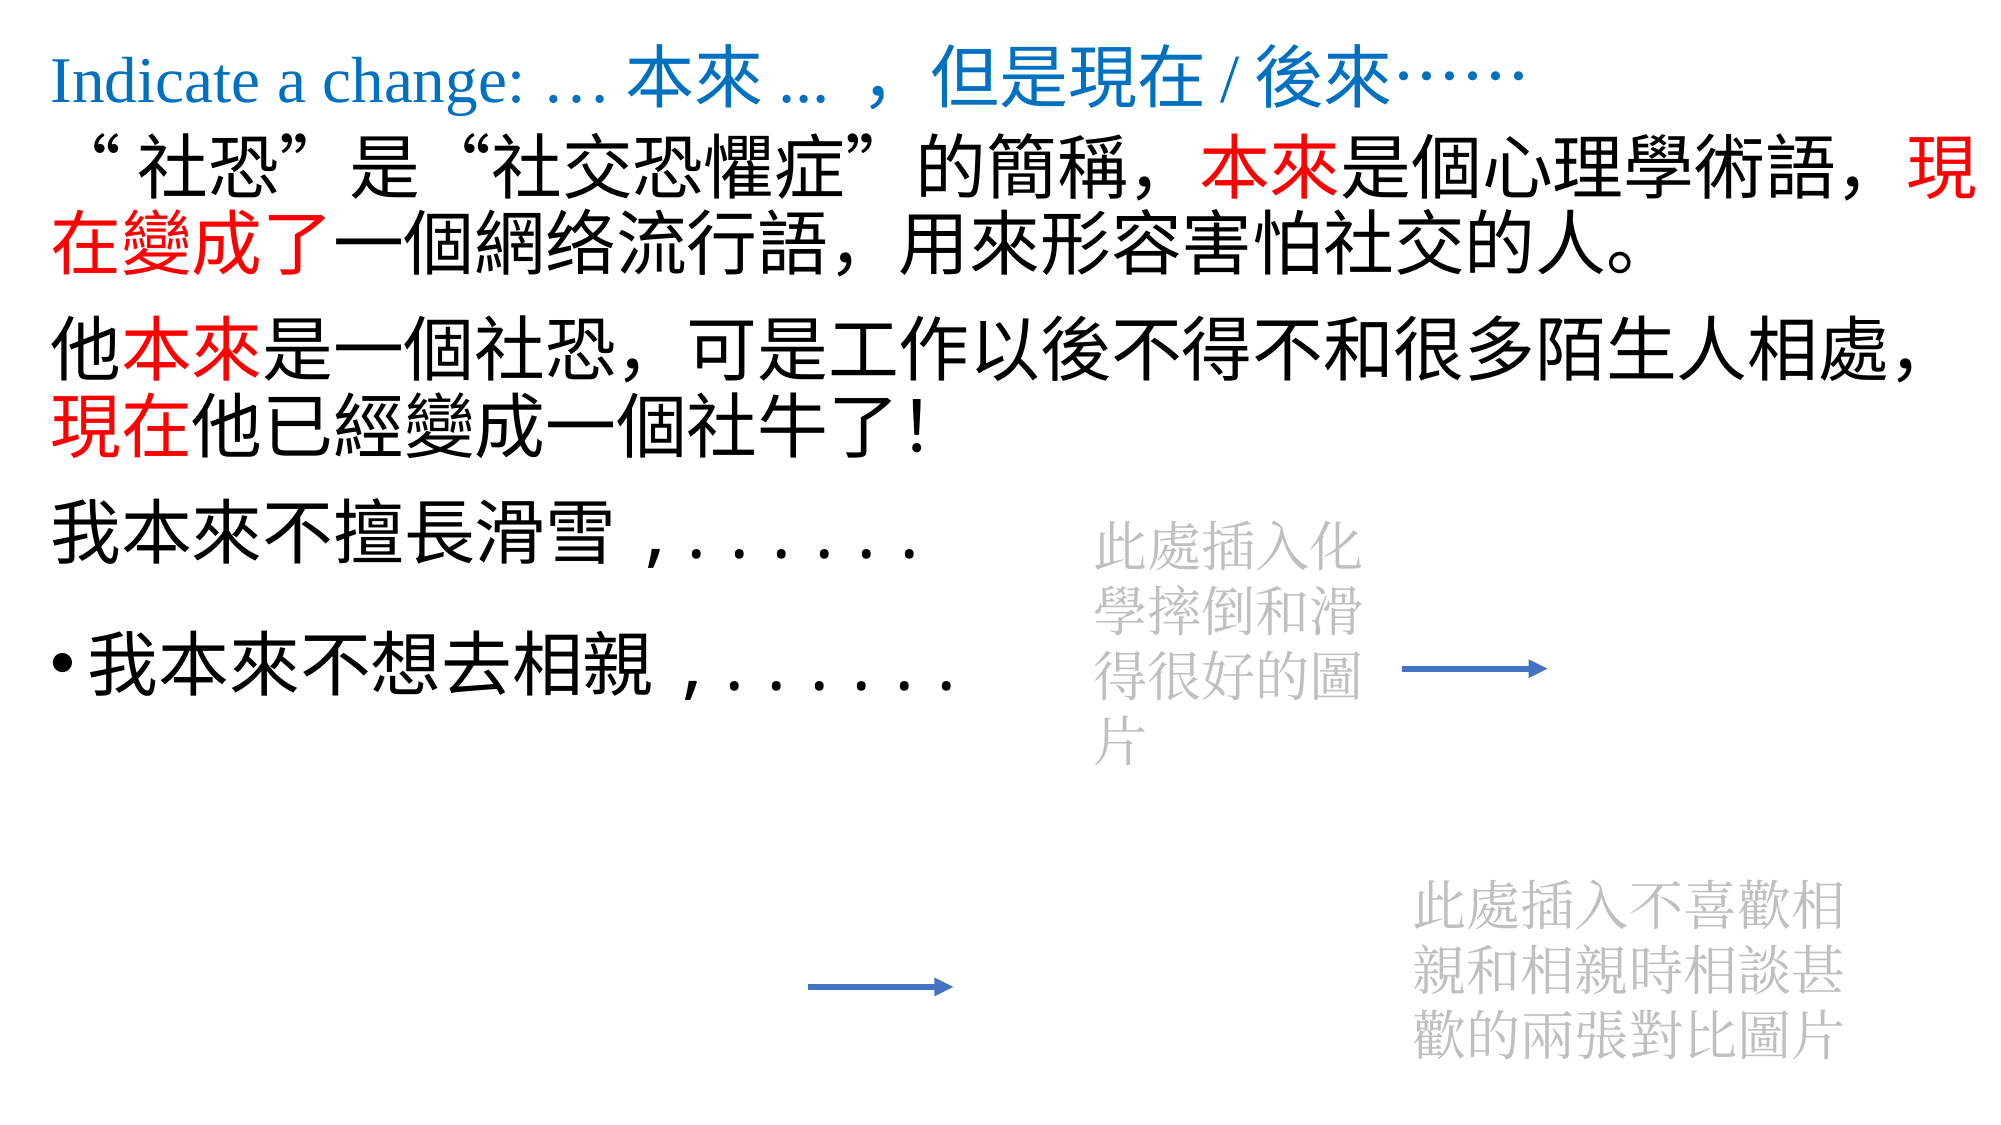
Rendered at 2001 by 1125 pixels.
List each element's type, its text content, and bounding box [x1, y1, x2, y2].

list “社恐”是“社交恐懼症”的簡稱，本來是個心理學術語，現在變成了一個網络流行語，用來形容害怕社交的人。 他本來是一個社恐，可是工作以後不得不和很多陌生人相處，現在他已經變成一個社牛了！ 我本來不擅長滑雪,...... 我本來不想去相親,...... [35, 124, 2000, 589]
text_box 此處插入不喜歡相親和相親時相談甚歡的兩張對比圖片 [1397, 864, 1901, 1074]
text_box [45, 472, 1771, 589]
text_box 此處插入化學摔倒和滑得很好的圖片 [1078, 504, 1398, 780]
text_box [35, 589, 2000, 1098]
title Indicate a change: …本來... ，但是現在/後來…… [35, 8, 1761, 124]
